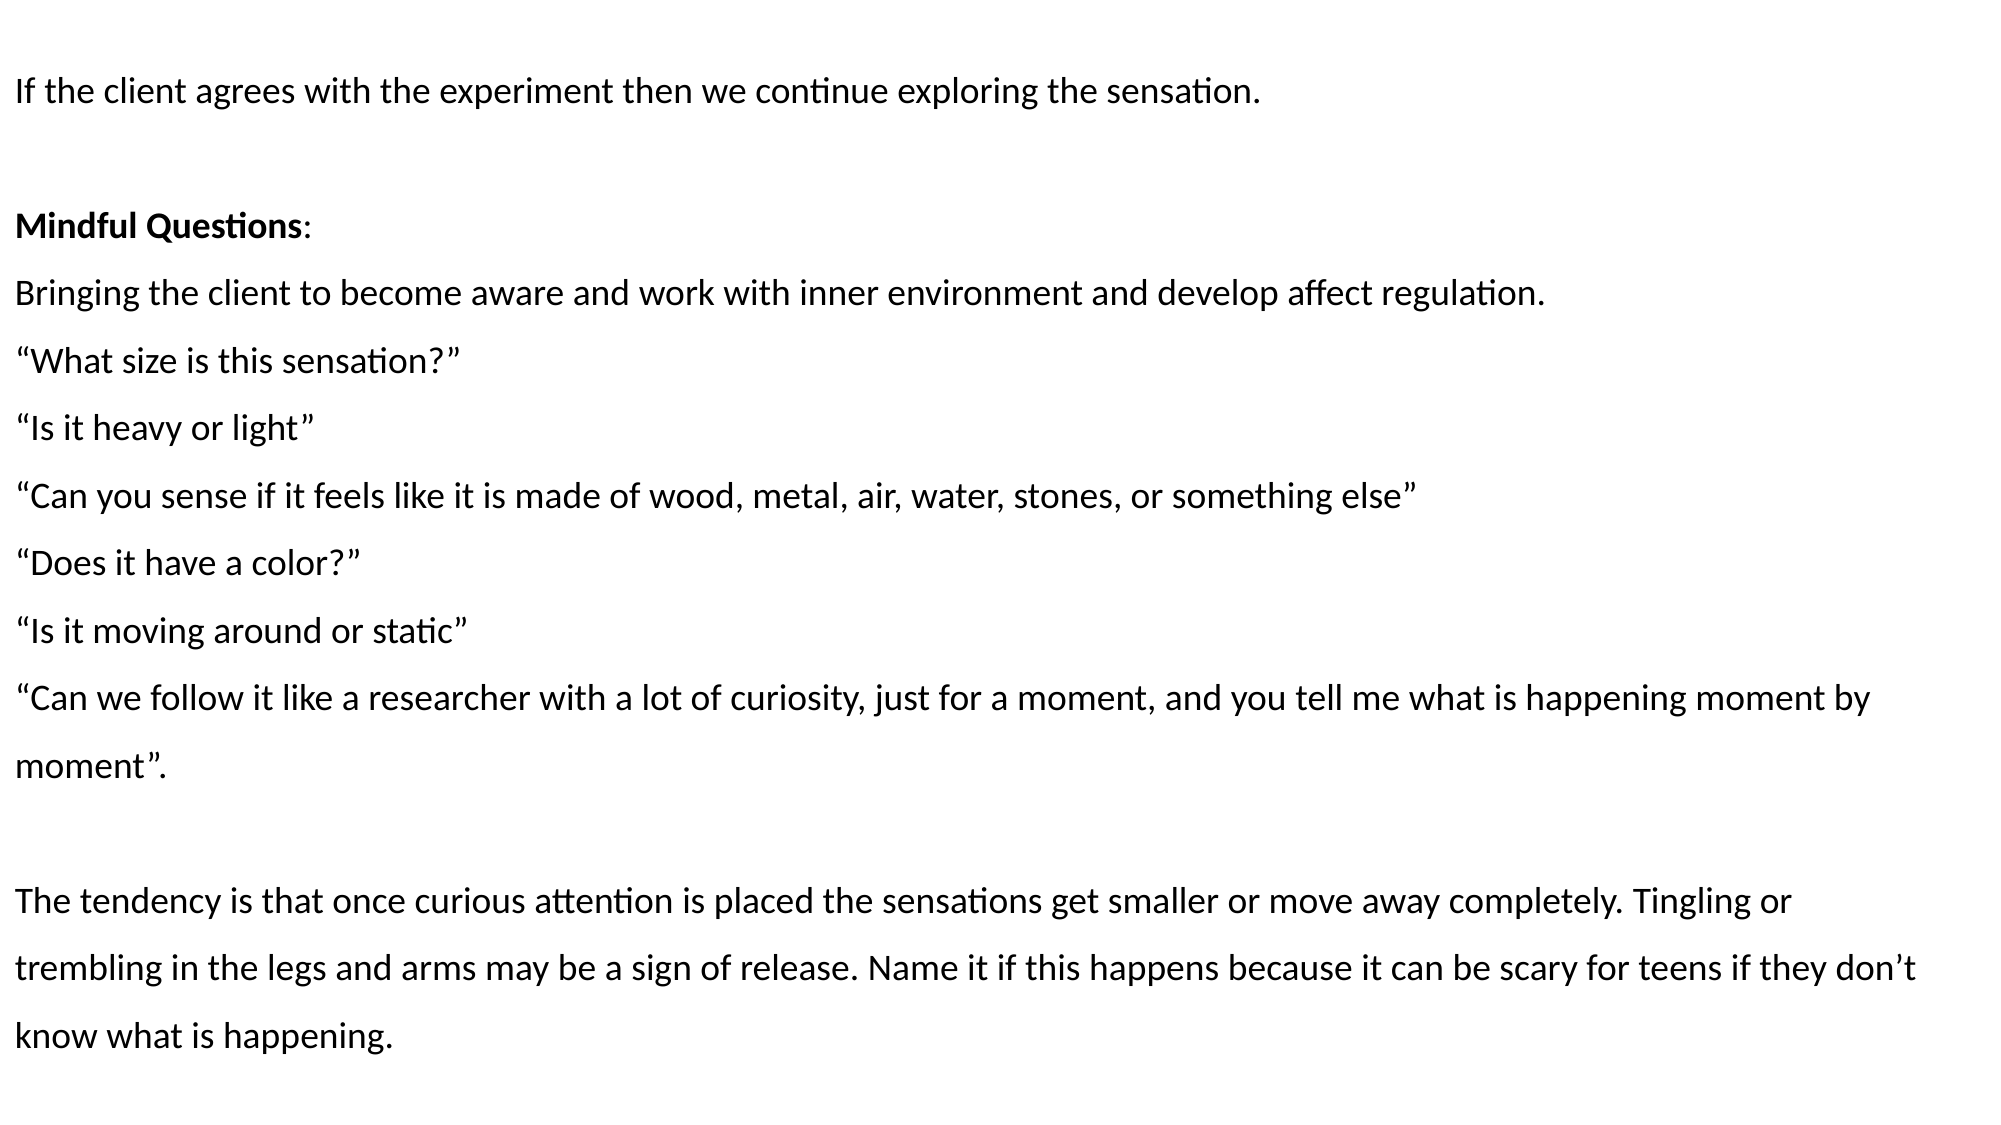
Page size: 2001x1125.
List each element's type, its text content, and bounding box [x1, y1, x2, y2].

text_box If the client agrees with the experiment then we continue exploring the sensation. Mindful Questions: Bringing the client to become aware and work with inner environment and develop affect regulation. “What size is this sensation?” “Is it heavy or light” “Can you sense if it feels like it is made of wood, metal, air, water, stones, or something else” “Does it have a color?” “Is it moving around or static” “Can we follow it like a researcher with a lot of curiosity, just for a moment, and you tell me what is happening moment by moment”. The tendency is that once curious attention is placed the sensations get smaller or move away completely. Tingling or trembling in the legs and arms may be a sign of release. Name it if this happens because it can be scary for teens if they don’t know what is happening. [0, 35, 1953, 1125]
text_box [0, 0, 2000, 127]
